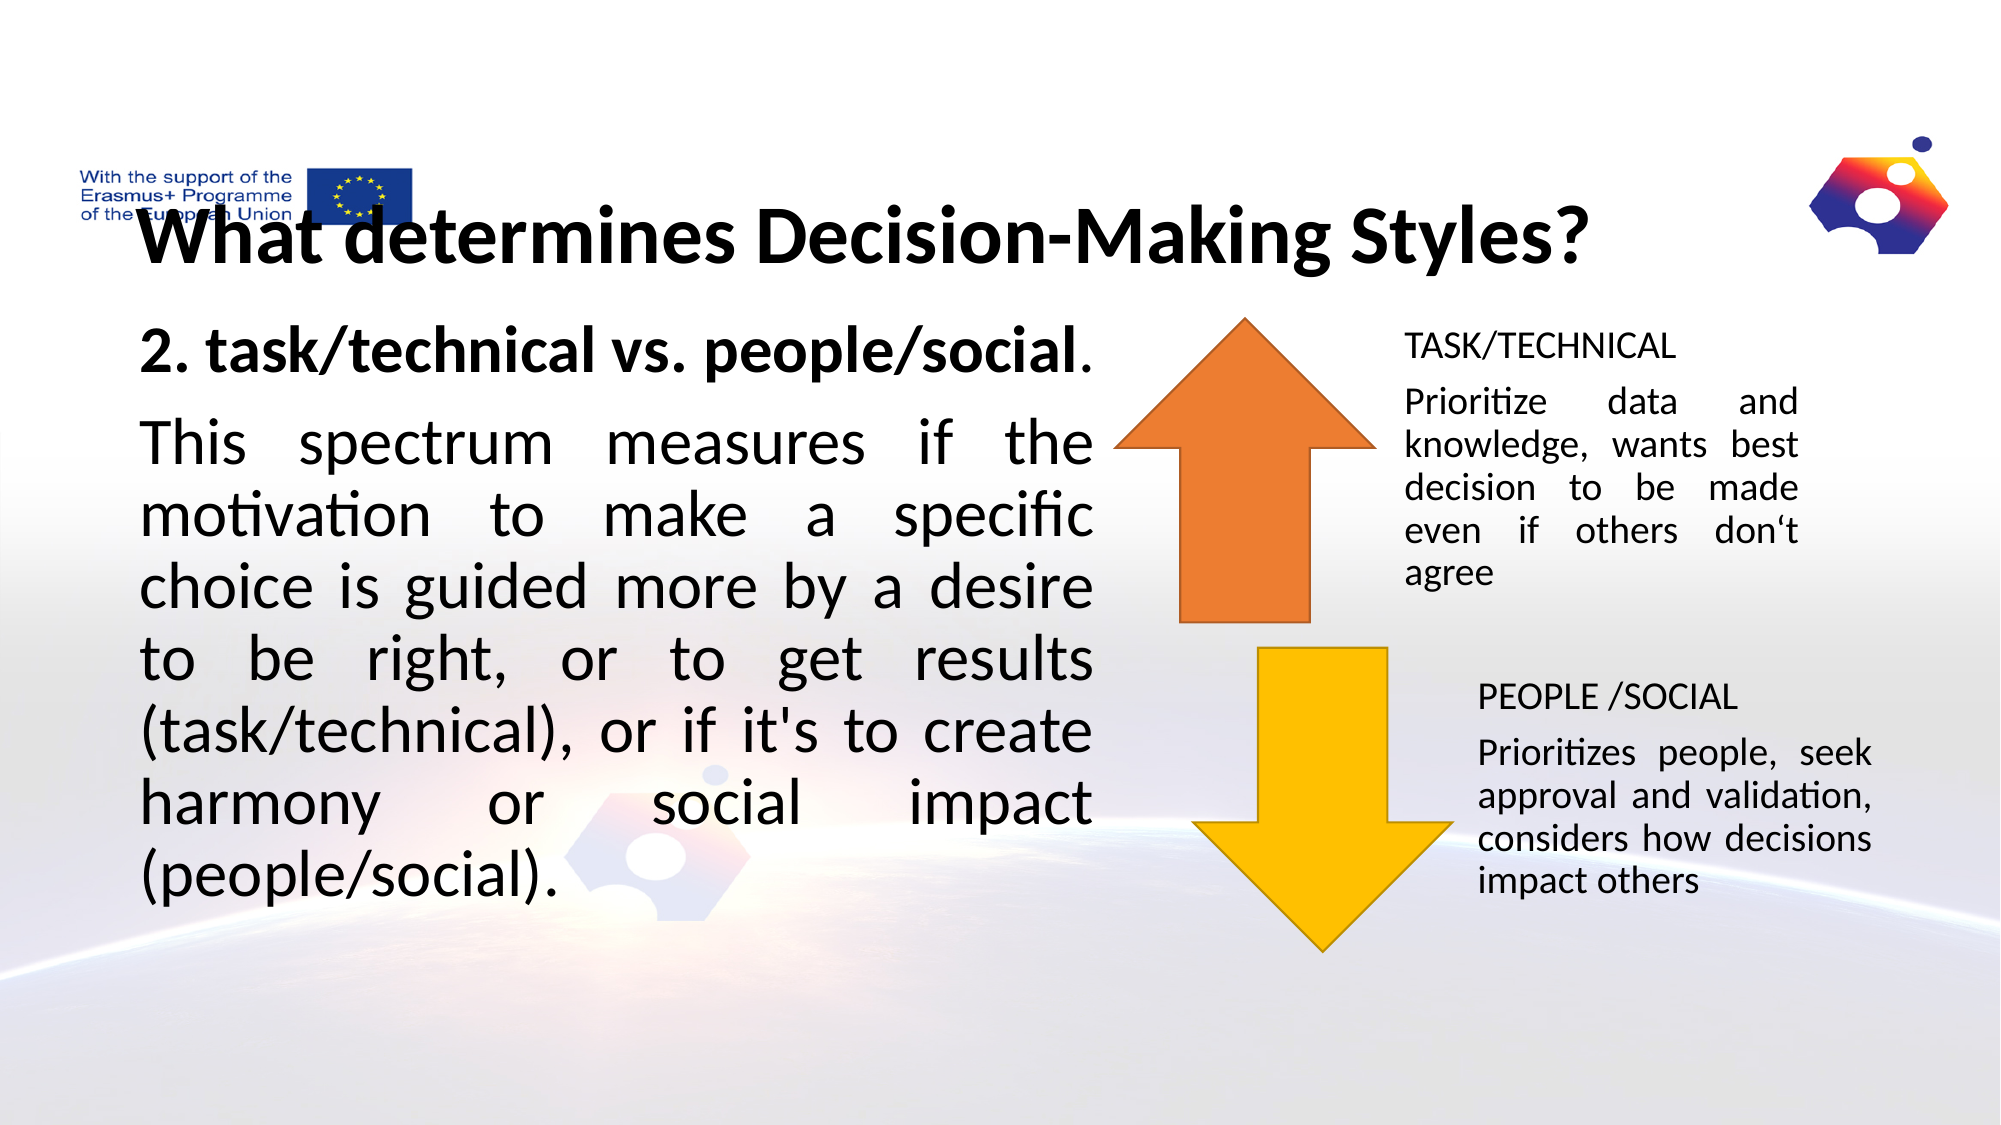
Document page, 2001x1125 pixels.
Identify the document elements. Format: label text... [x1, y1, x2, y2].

subtitle 2. task/technical vs. people/social. This spectrum measures if the motivation to make a specific choice is guided more by a desire to be right, or to get results (task/technical), or if it's to create harmony or social impact (people/social). [124, 307, 1111, 952]
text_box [1110, 318, 1895, 952]
picture [0, 0, 2001, 1125]
text_box What determines Decision-Making Styles? [120, 173, 1749, 288]
